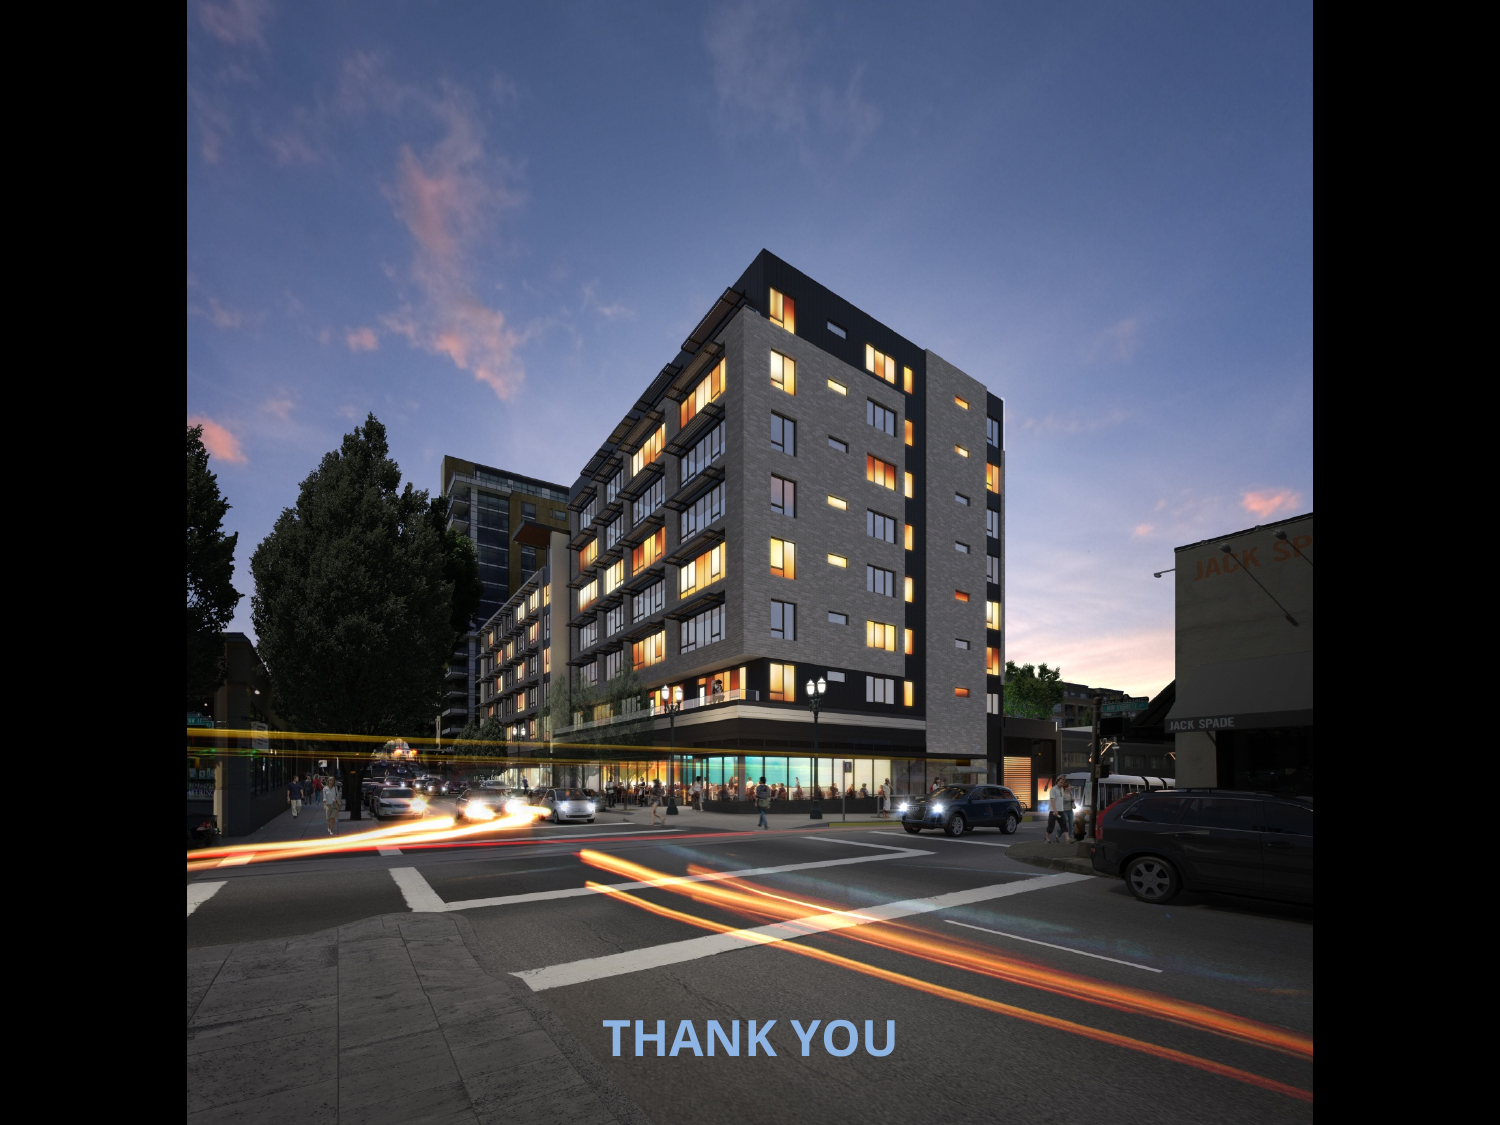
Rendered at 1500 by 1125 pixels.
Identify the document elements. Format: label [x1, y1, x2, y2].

picture [187, 0, 1313, 1125]
